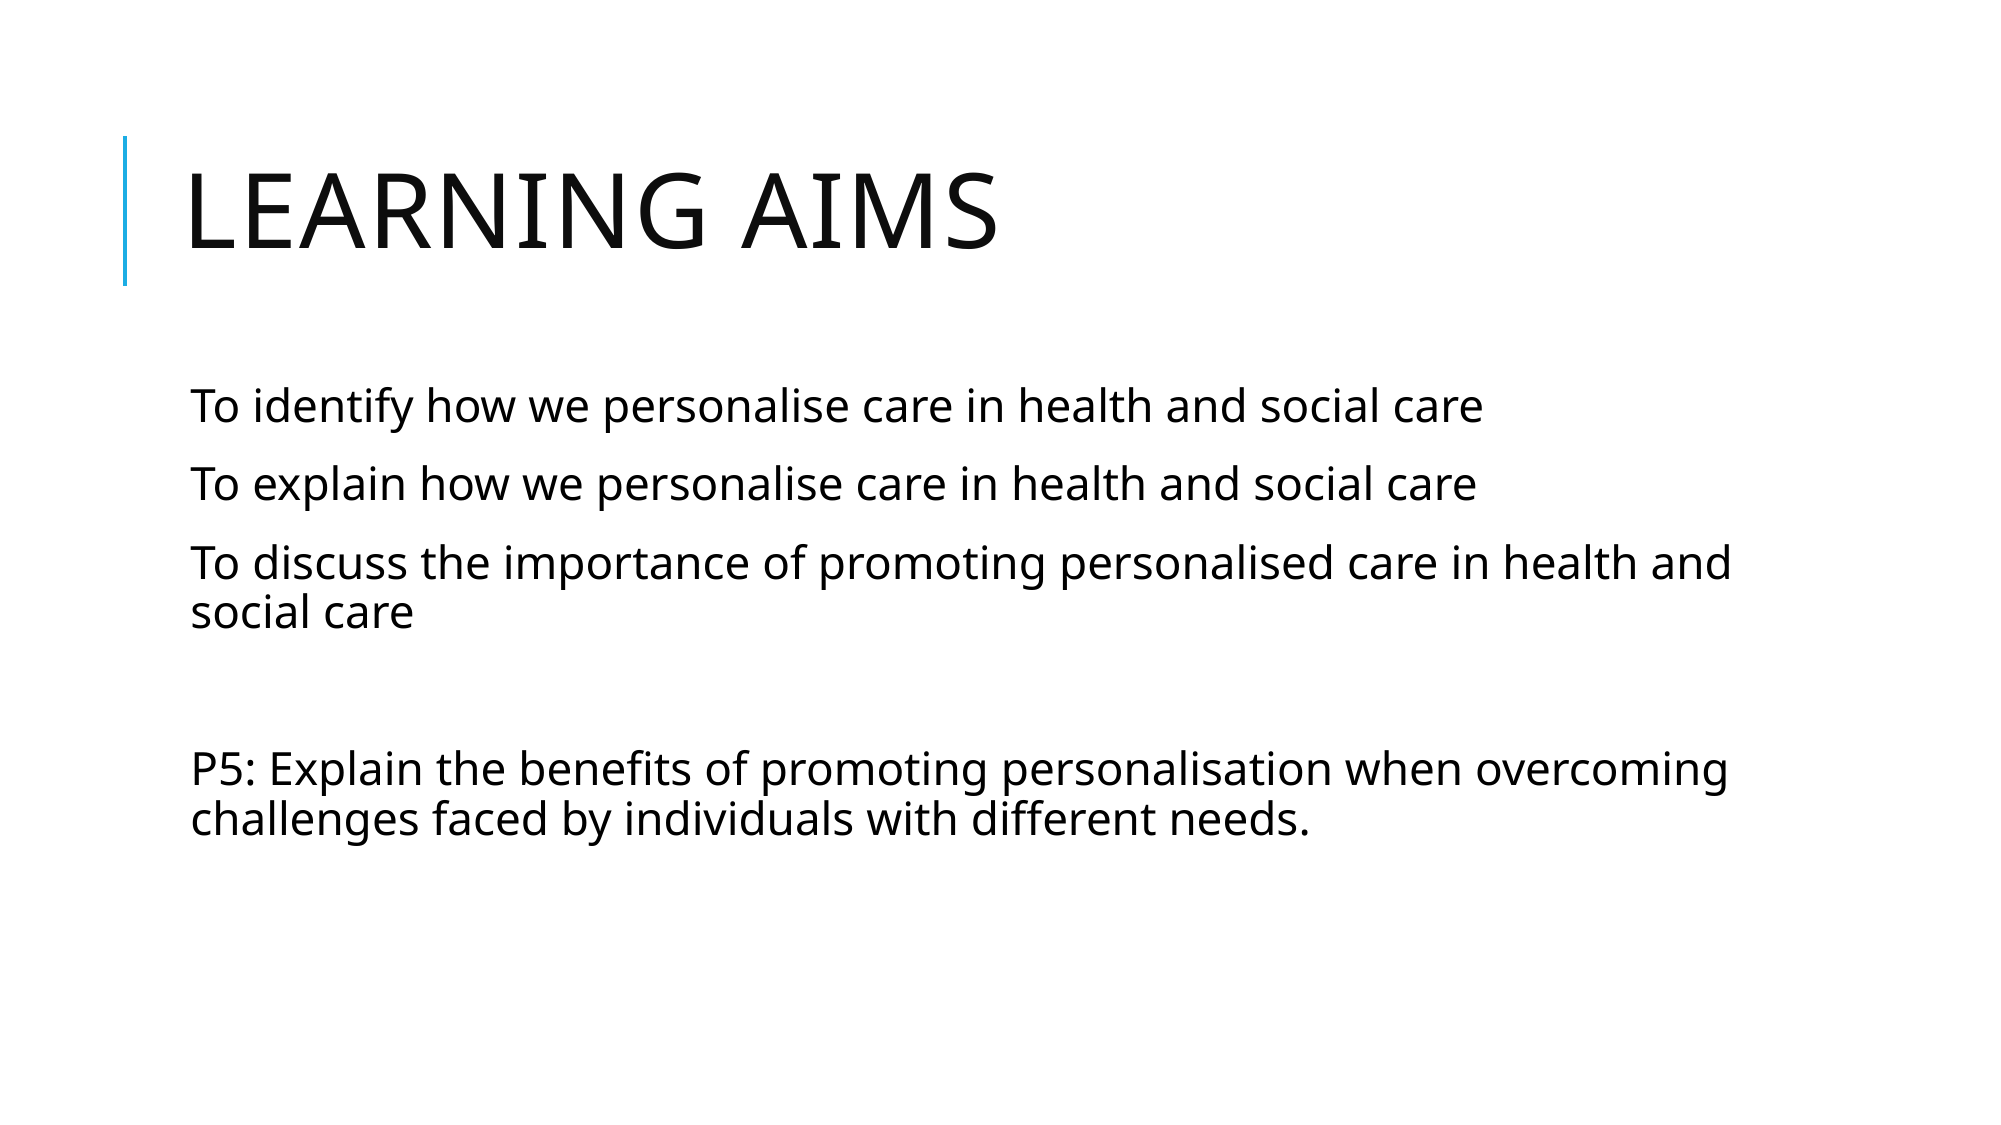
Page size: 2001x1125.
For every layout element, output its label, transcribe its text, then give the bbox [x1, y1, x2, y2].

list To identify how we personalise care in health and social care To explain how we personalise care in health and social care To discuss the importance of promoting personalised care in health and social care P5: Explain the benefits of promoting personalisation when overcoming challenges faced by individuals with different needs. [168, 375, 1763, 1035]
title Learning aims [168, 96, 1763, 342]
